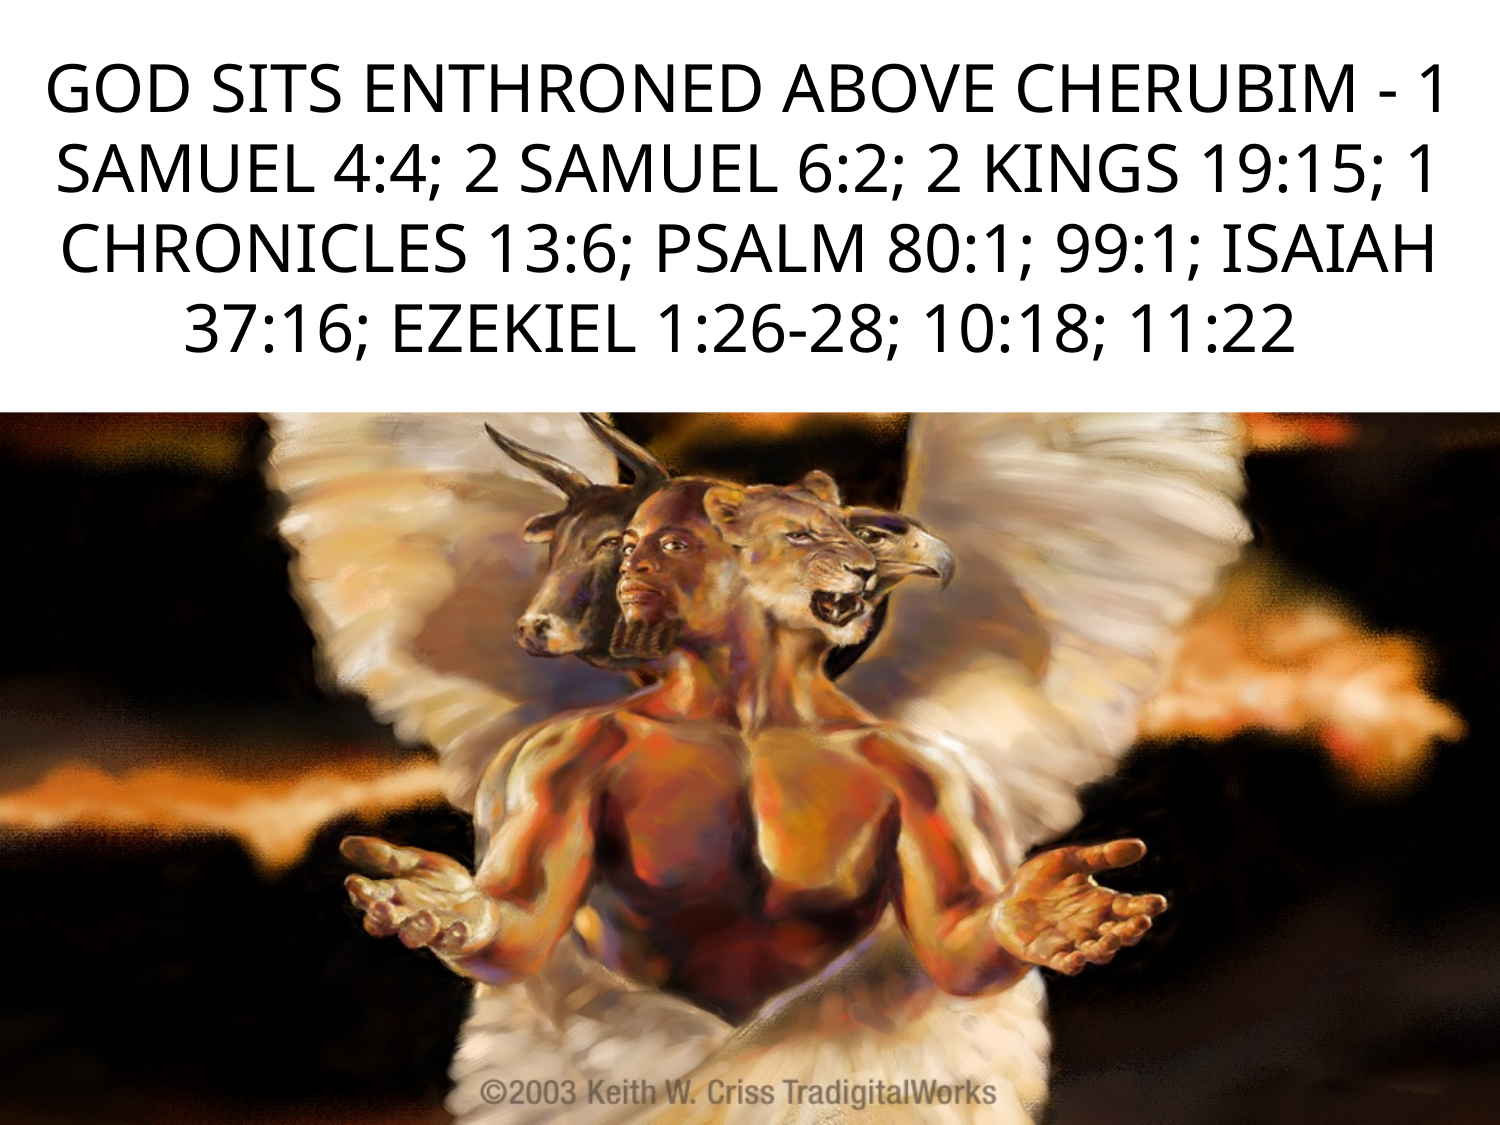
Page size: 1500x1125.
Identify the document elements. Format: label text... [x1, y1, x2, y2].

picture [0, 413, 1500, 1125]
title GOD SITS ENTHRONED ABOVE CHERUBIM - 1 SAMUEL 4:4; 2 SAMUEL 6:2; 2 KINGS 19:15; 1 CHRONICLES 13:6; PSALM 80:1; 99:1; ISAIAH 37:16; EZEKIEL 1:26-28; 10:18; 11:22 [0, 0, 1500, 413]
